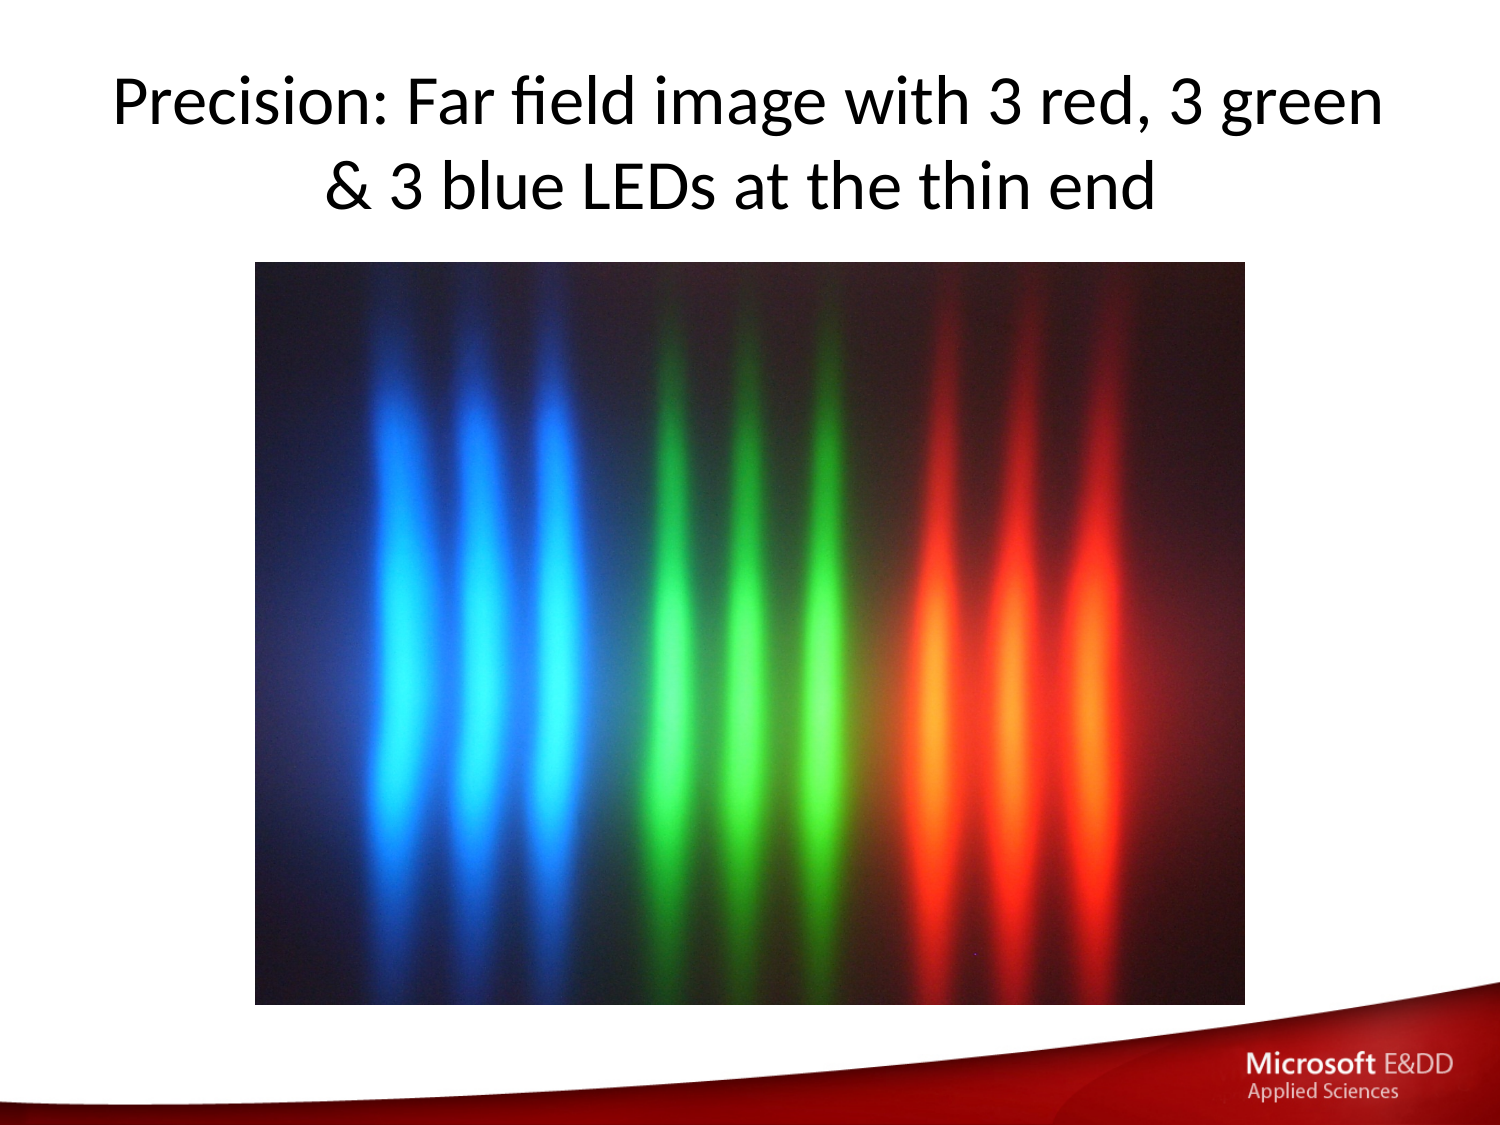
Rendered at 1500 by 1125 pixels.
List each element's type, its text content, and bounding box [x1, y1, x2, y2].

title Precision: Far field image with 3 red, 3 green & 3 blue LEDs at the thin end [75, 45, 1425, 233]
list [254, 262, 1246, 1006]
picture [0, 0, 1500, 1125]
